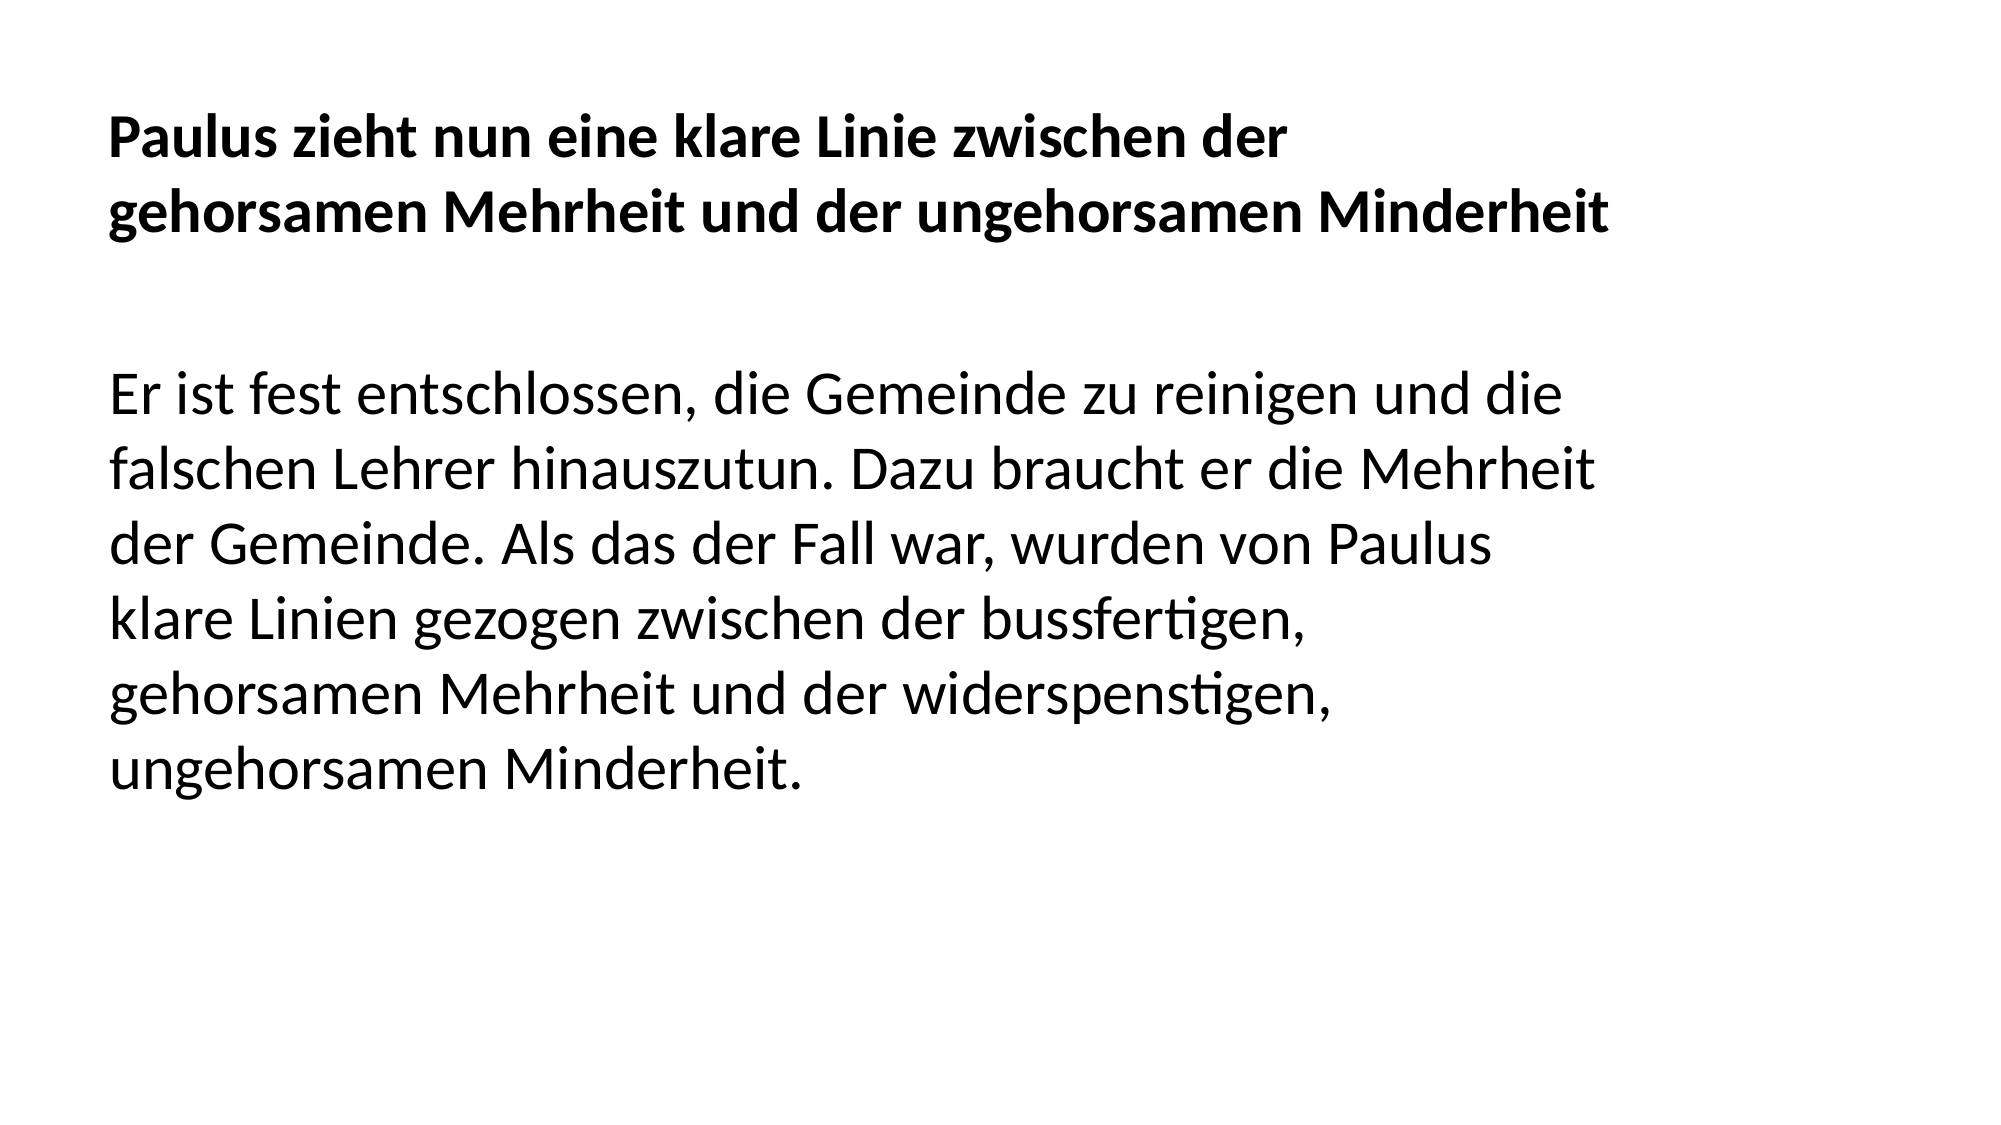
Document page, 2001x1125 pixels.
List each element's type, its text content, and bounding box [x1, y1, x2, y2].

text_box Er ist fest entschlossen, die Gemeinde zu reinigen und die falschen Lehrer hinauszutun. Dazu braucht er die Mehrheit der Gemeinde. Als das der Fall war, wurden von Paulus klare Linien gezogen zwischen der bussfertigen, gehorsamen Mehrheit und der widerspenstigen, ungehorsamen Minderheit. [94, 344, 1628, 810]
text_box Paulus zieht nun eine klare Linie zwischen der gehorsamen Mehrheit und der ungehorsamen Minderheit [93, 87, 1628, 252]
